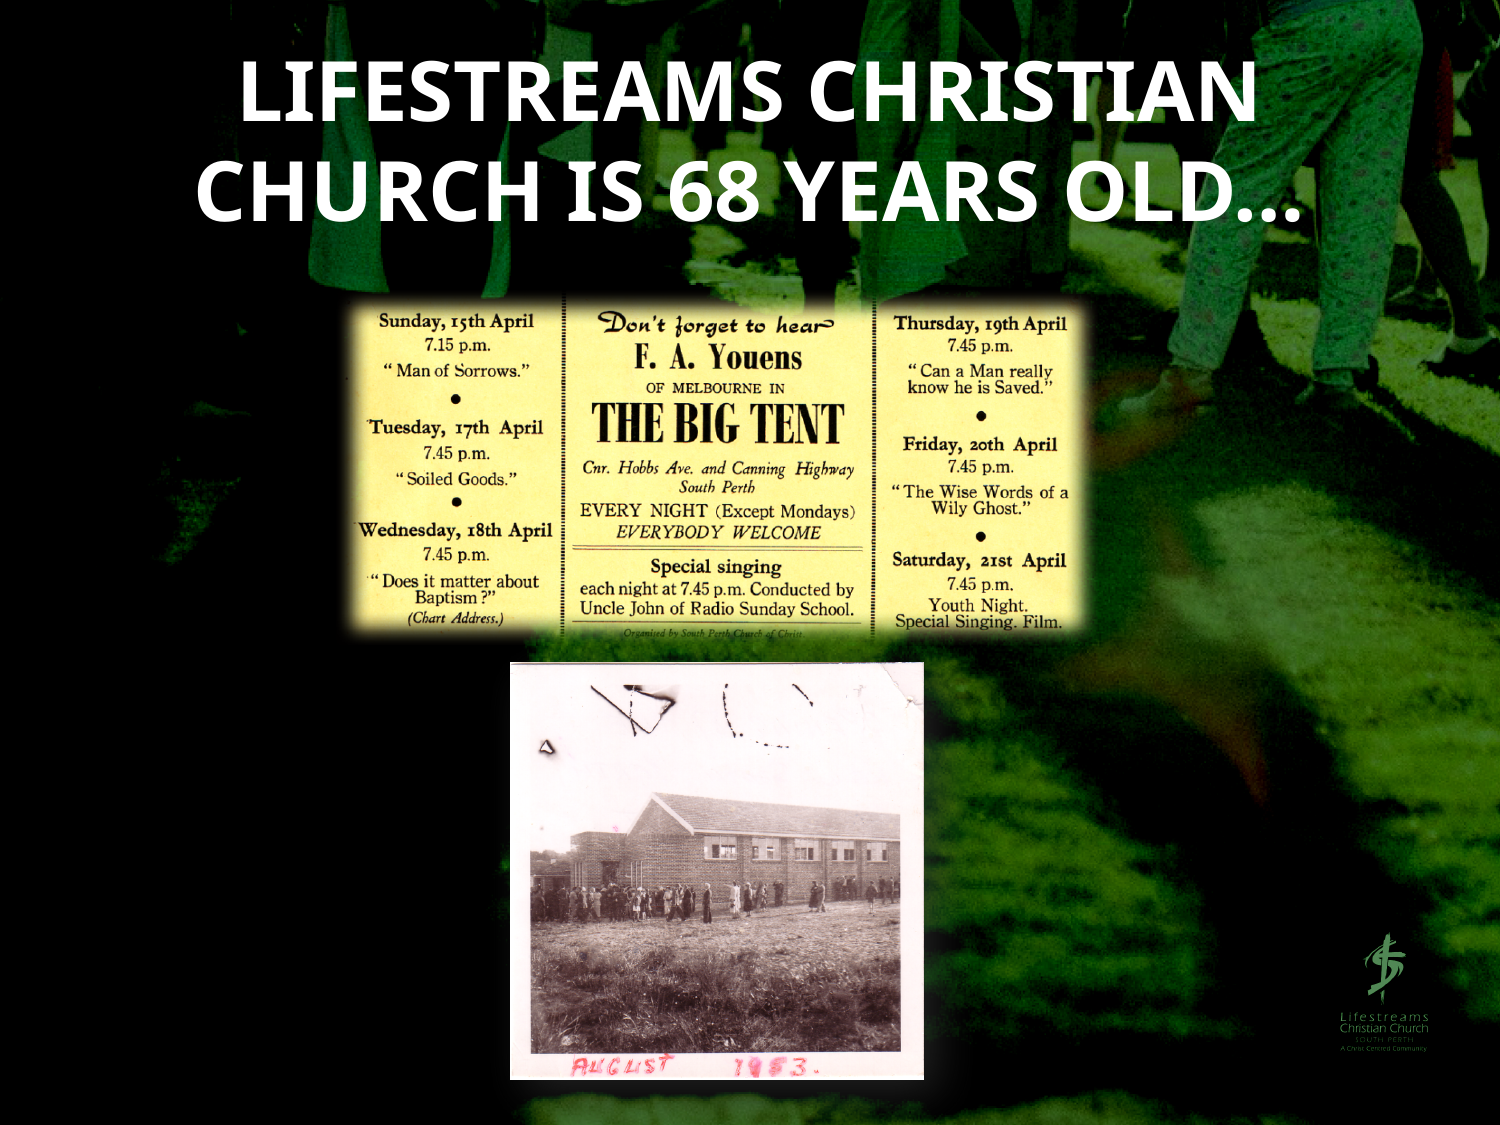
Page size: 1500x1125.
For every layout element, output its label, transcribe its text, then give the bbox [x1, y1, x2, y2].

title Lifestreams Christian Church is 68 Years Old… [112, 30, 1388, 255]
picture [0, 0, 1500, 1125]
